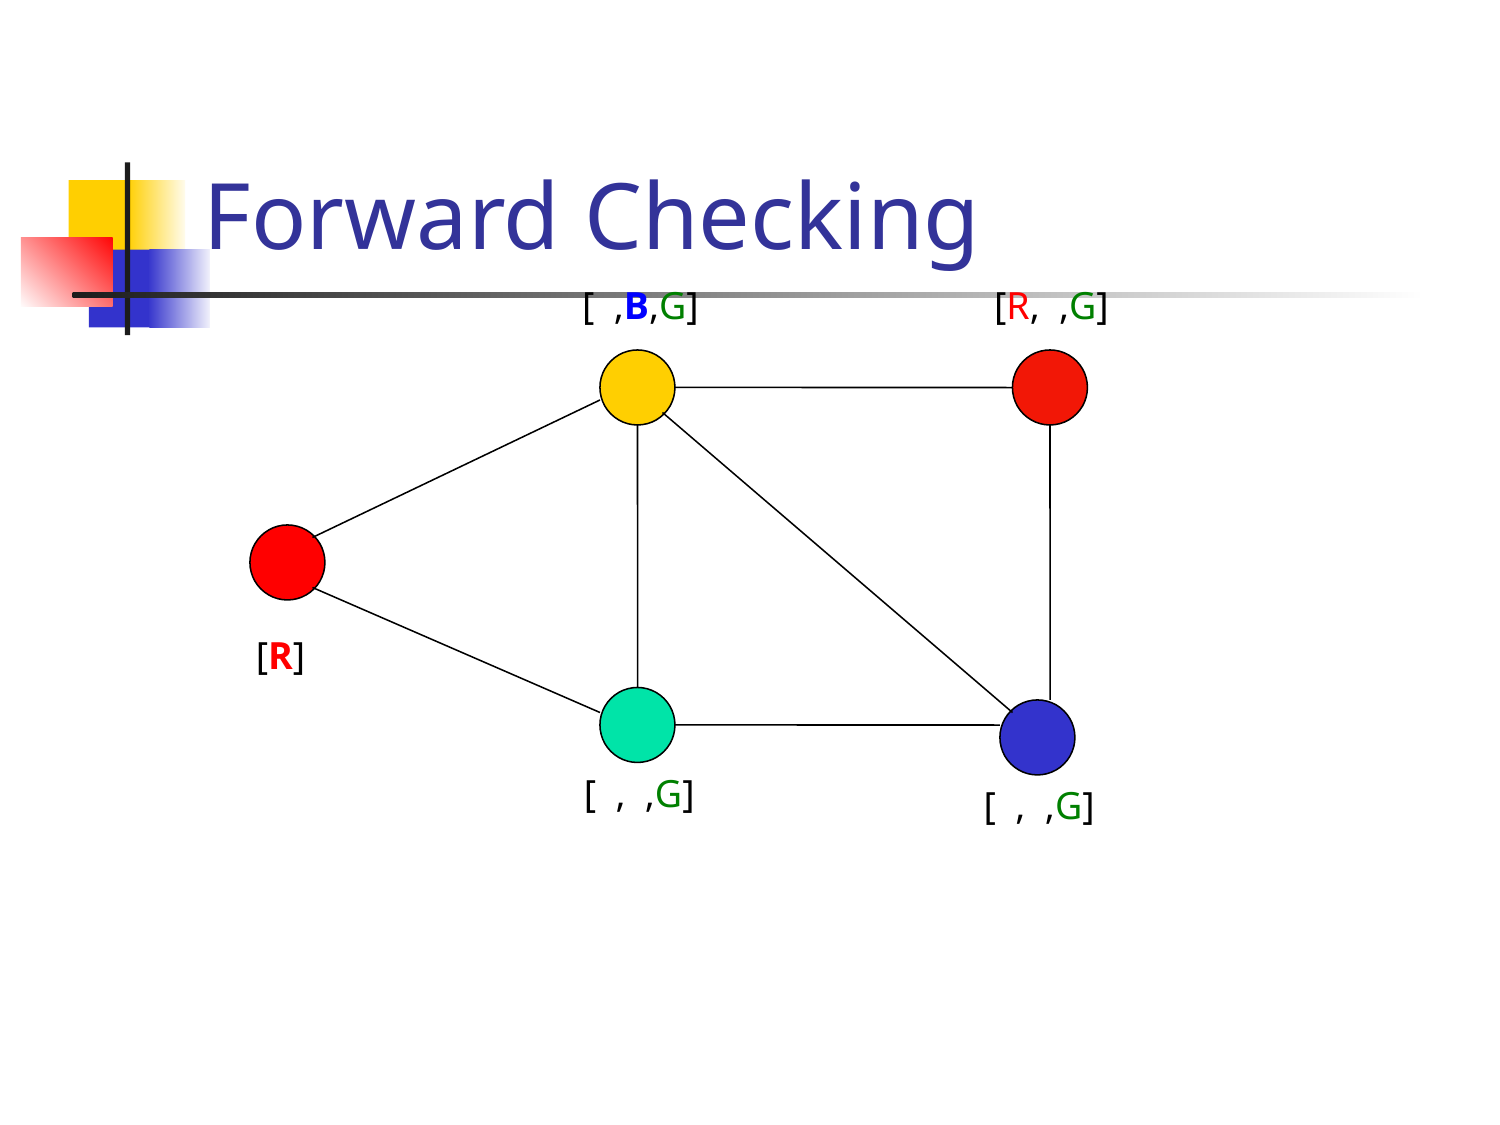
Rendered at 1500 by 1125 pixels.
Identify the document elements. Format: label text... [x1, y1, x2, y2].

text_box [1012, 349, 1088, 425]
text_box [ , ,G] [969, 774, 1109, 835]
text_box [ ,B,G] [568, 274, 713, 335]
text_box [ , ,G] [569, 762, 709, 823]
text_box [249, 524, 325, 600]
text_box [R] [241, 624, 321, 685]
text_box [999, 699, 1075, 774]
title Forward Checking [188, 34, 1468, 276]
text_box [599, 687, 675, 762]
text_box [599, 349, 675, 425]
text_box [R, ,G] [980, 274, 1123, 335]
